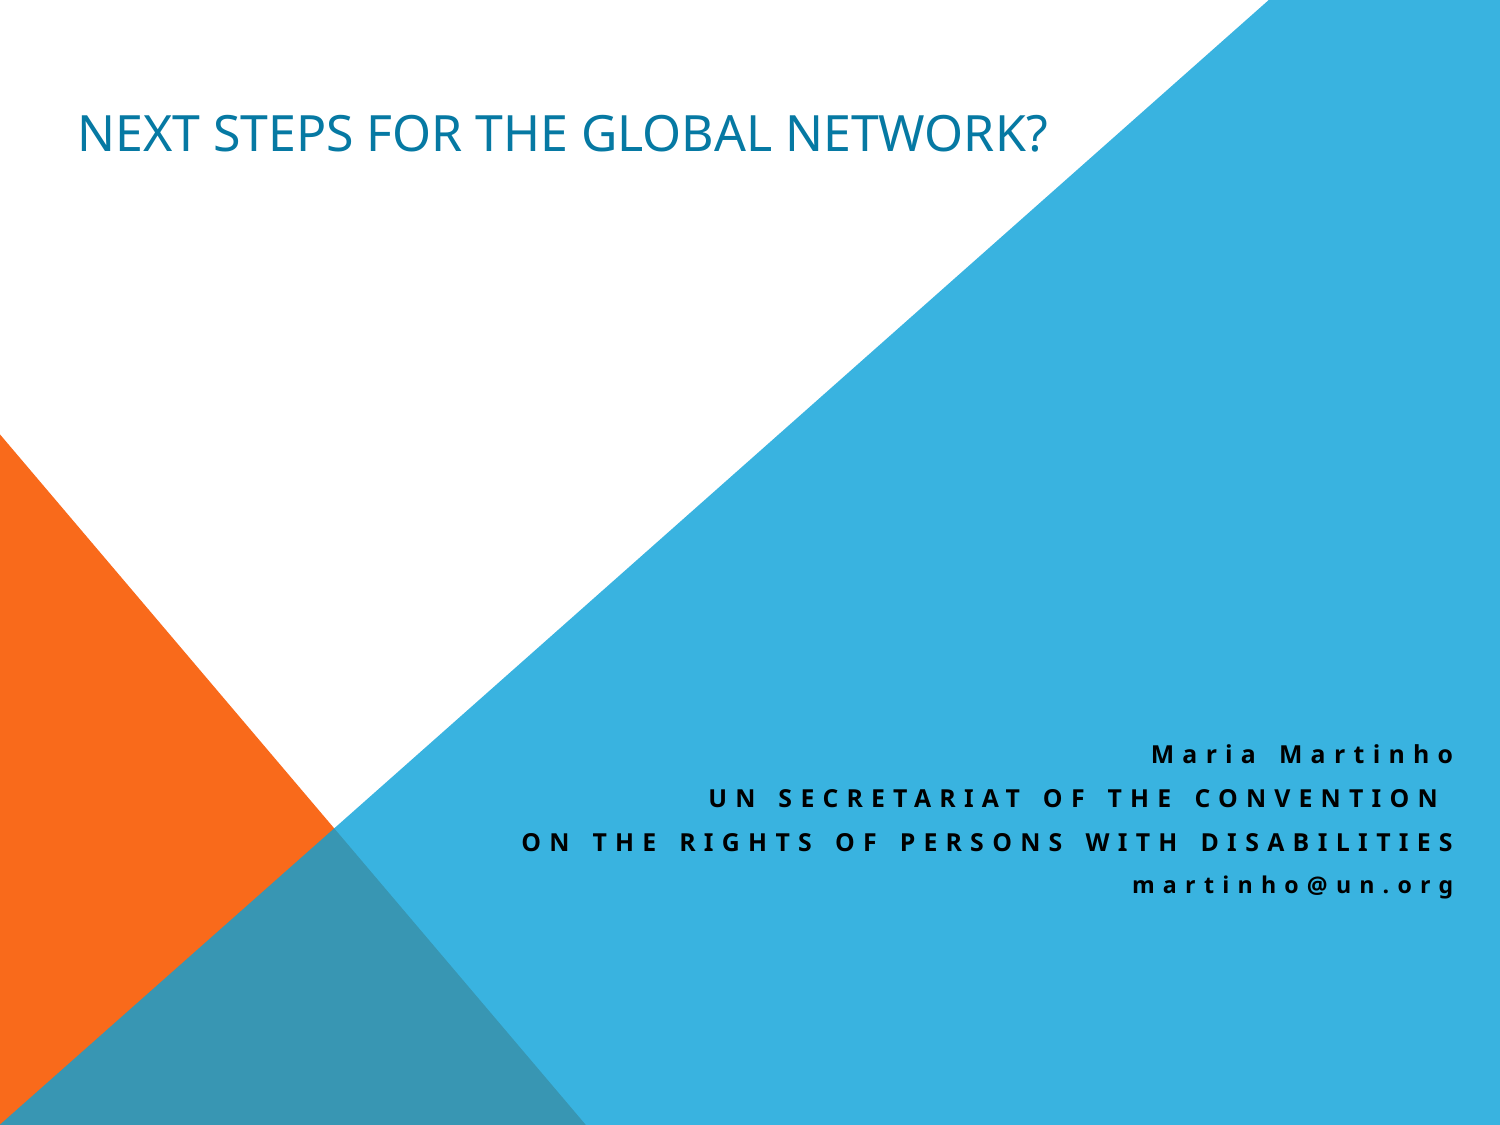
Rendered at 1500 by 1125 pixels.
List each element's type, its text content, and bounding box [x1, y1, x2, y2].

subtitle Maria Martinho UN Secretariat of the convention on the rights of persons with disabilities martinho@un.org [200, 737, 1469, 908]
title Next steps for the global network? [62, 75, 1200, 163]
